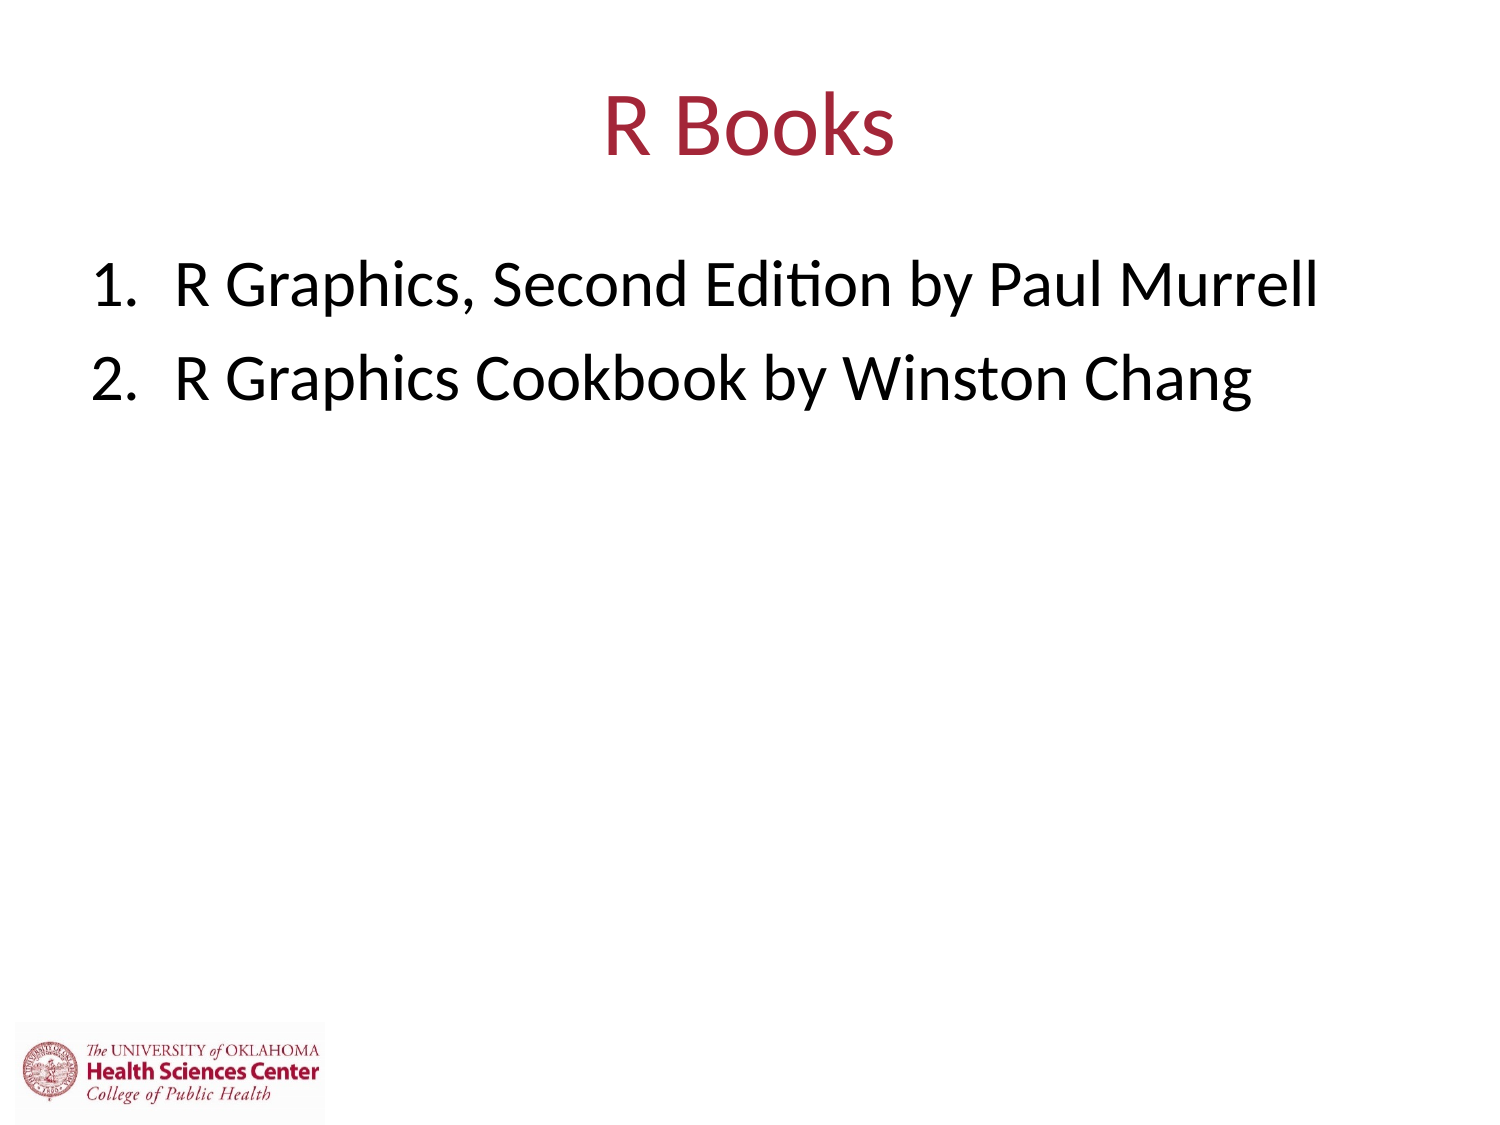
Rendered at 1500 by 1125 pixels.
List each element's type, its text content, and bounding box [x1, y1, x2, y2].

list R Graphics, Second Edition by Paul Murrell R Graphics Cookbook by Winston Chang [75, 232, 1425, 975]
title R Books [75, 24, 1425, 213]
picture [15, 1022, 325, 1125]
